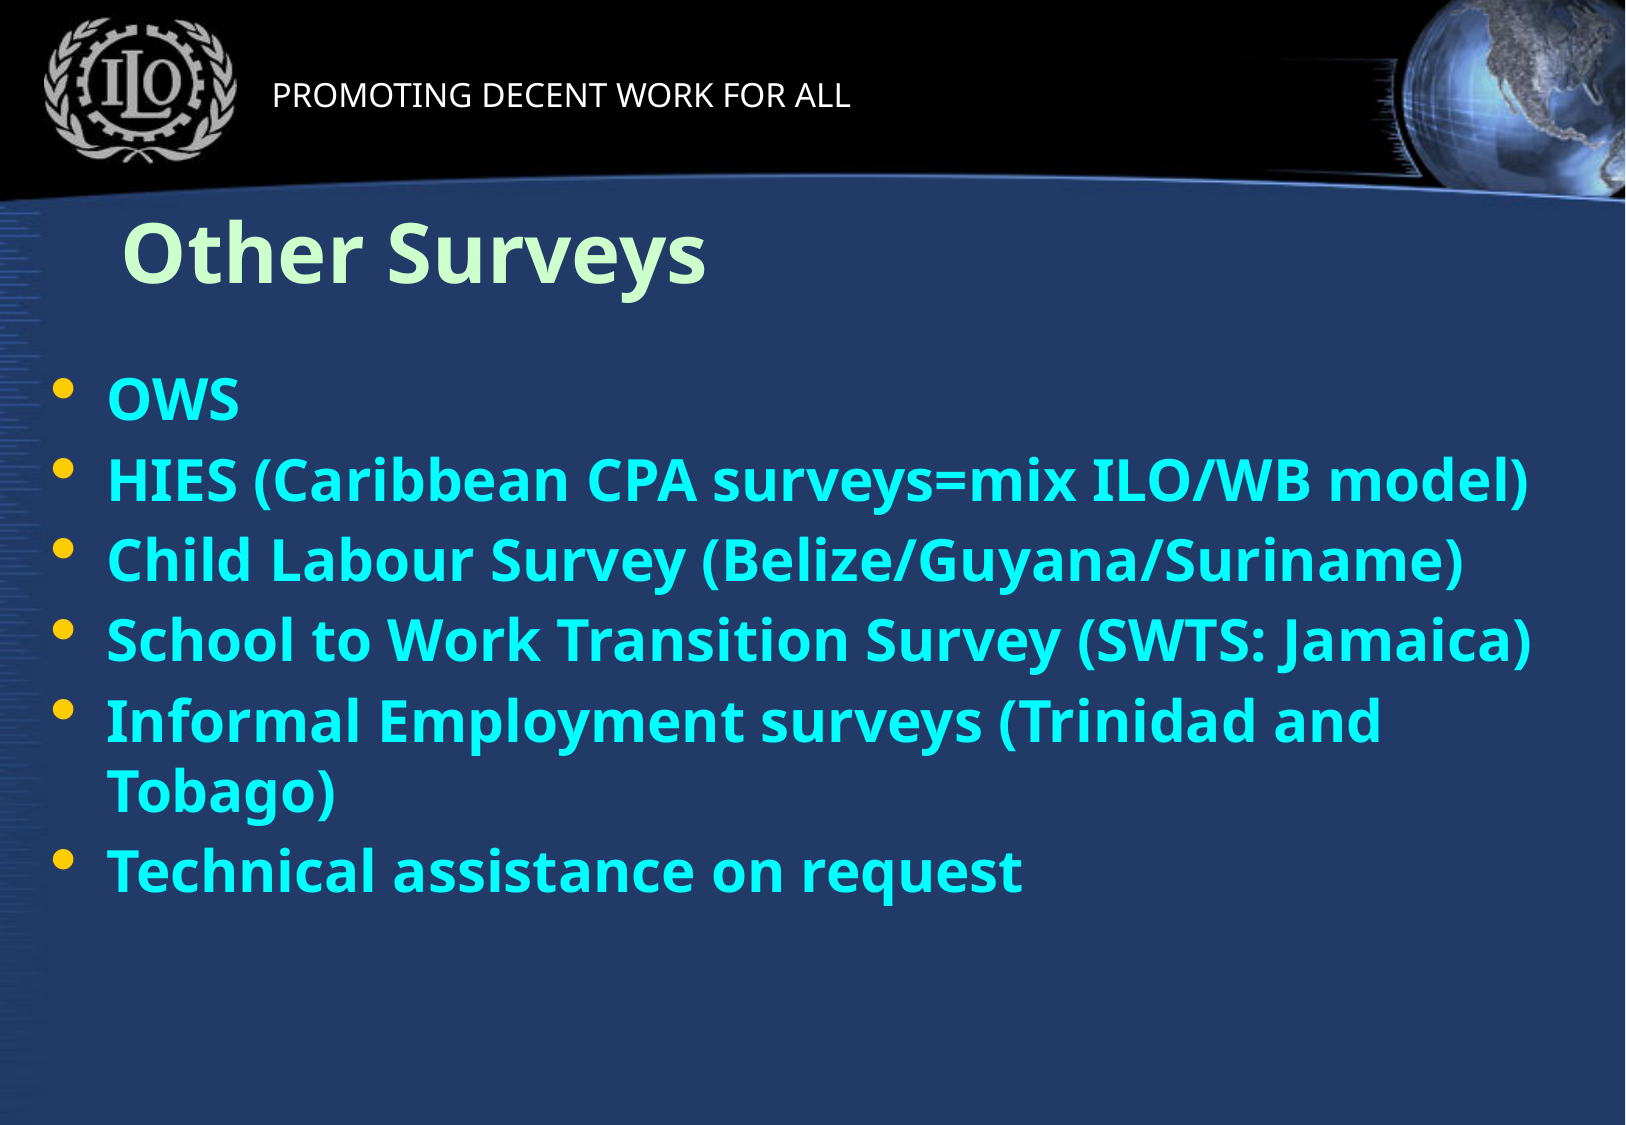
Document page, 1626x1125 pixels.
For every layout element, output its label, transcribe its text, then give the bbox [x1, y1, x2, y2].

picture [0, 0, 1626, 1125]
list OWS HIES (Caribbean CPA surveys=mix ILO/WB model) Child Labour Survey (Belize/Guyana/Suriname) School to Work Transition Survey (SWTS: Jamaica) Informal Employment surveys (Trinidad and Tobago) Technical assistance on request [50, 362, 1575, 888]
title Other Surveys [62, 187, 1525, 313]
